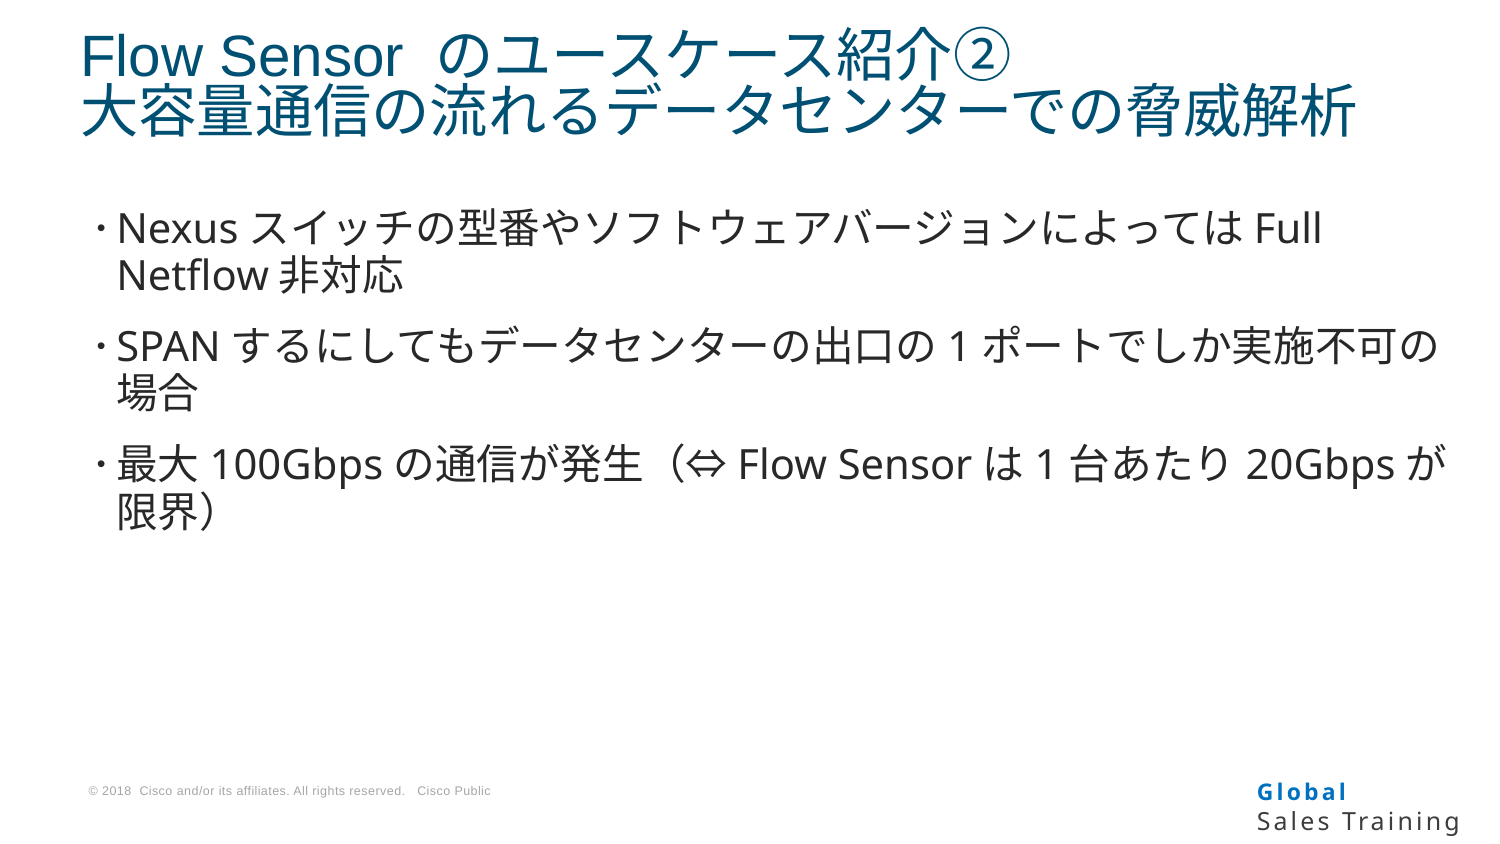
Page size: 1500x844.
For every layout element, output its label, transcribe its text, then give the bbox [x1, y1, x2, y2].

list Nexusスイッチの型番やソフトウェアバージョンによってはFull Netflow非対応 SPANするにしてもデータセンターの出口の1ポートでしか実施不可の場合 最大100Gbpsの通信が発生（⇔Flow Sensorは1台あたり20Gbpsが限界） [87, 197, 1473, 770]
title Flow Sensor のユースケース紹介➁ 大容量通信の流れるデータセンターでの脅威解析 [65, 28, 1435, 149]
